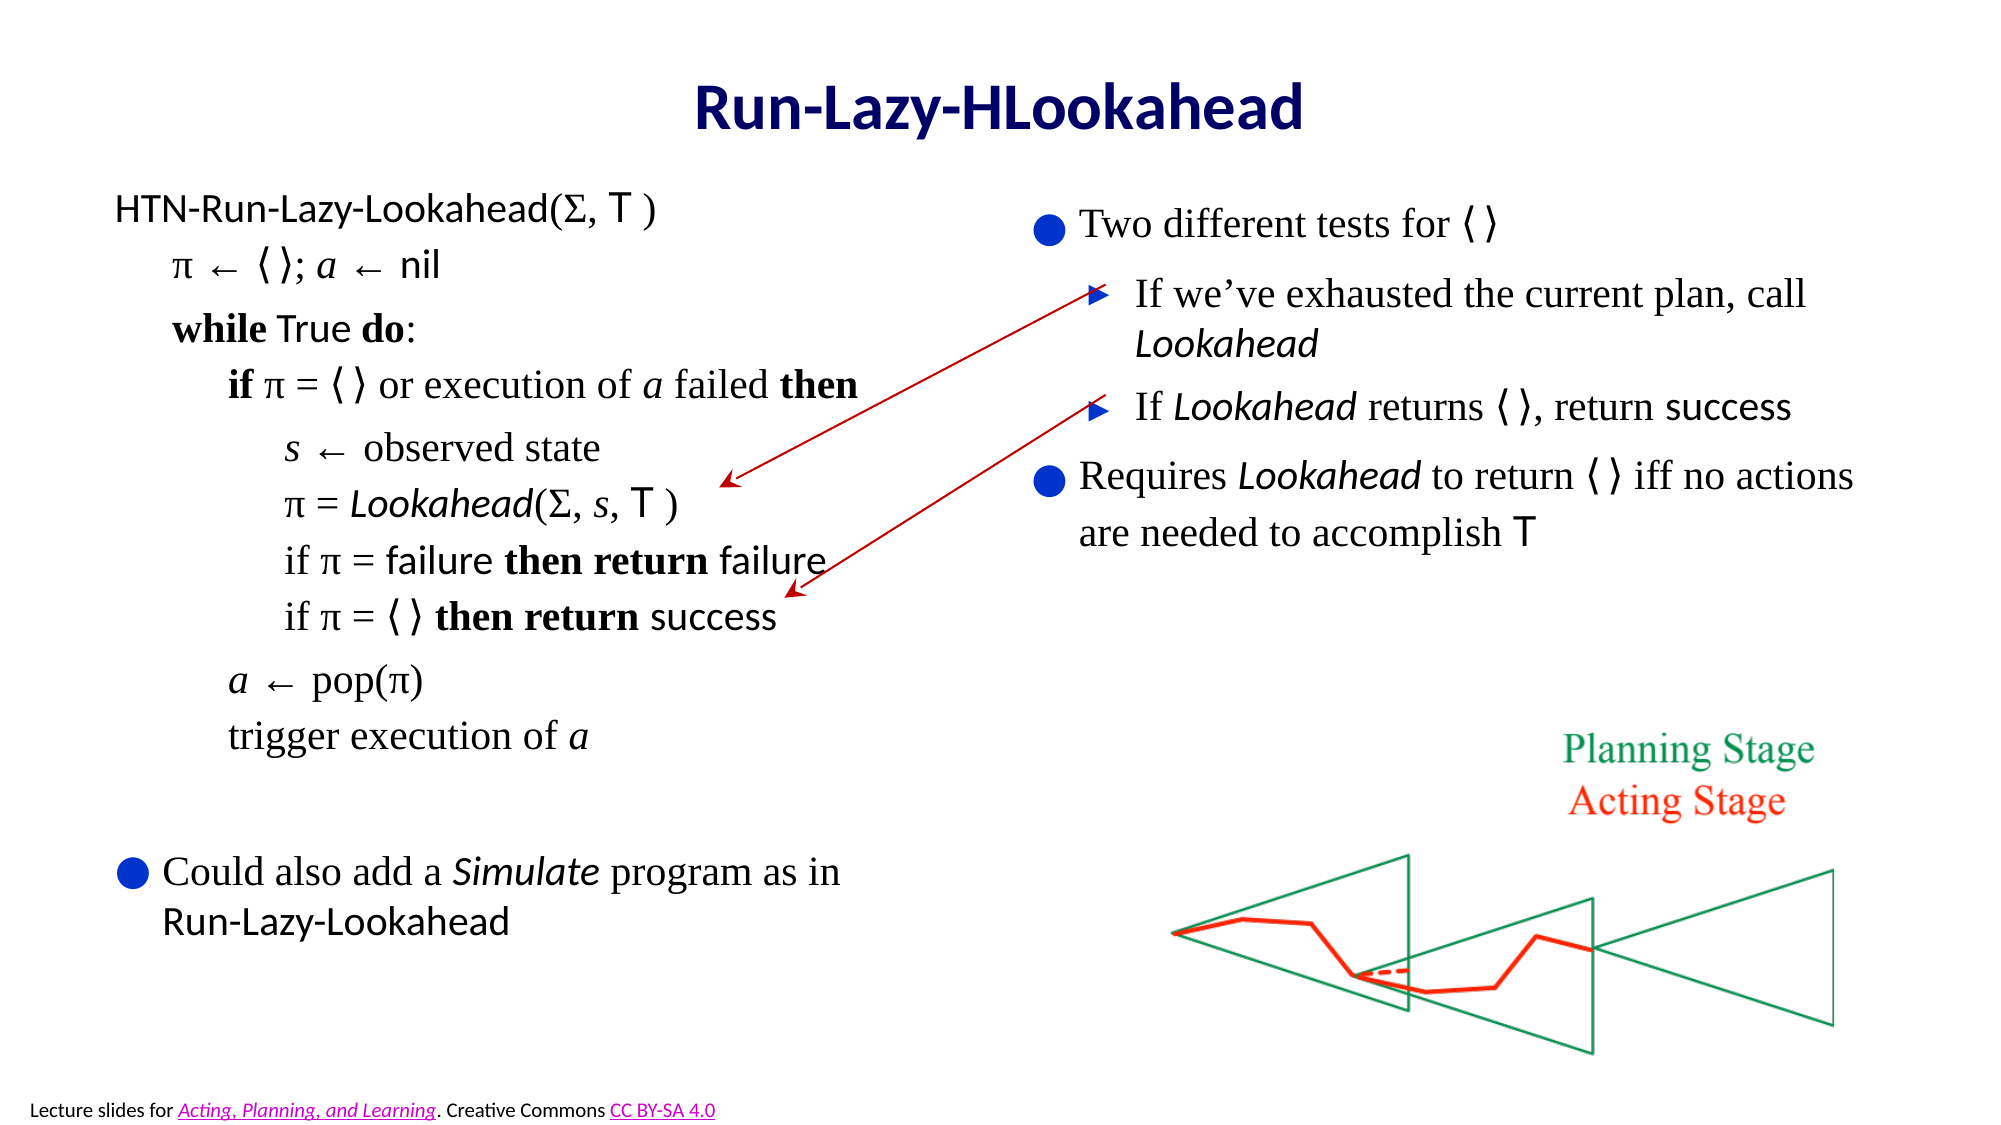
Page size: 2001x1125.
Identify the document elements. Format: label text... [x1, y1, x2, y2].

text_box [784, 577, 808, 598]
list Two different tests for ⟨ ⟩ If we’ve exhausted the current plan, call Lookahead If Lookahead returns ⟨ ⟩, return success Requires Lookahead to return ⟨ ⟩ iff no actions are needed to accomplish T [1016, 188, 1929, 625]
title Run-Lazy-HLookahead [32, 16, 1968, 151]
picture [1169, 715, 1835, 1056]
text_box HTN-Run-Lazy-Lookahead(Σ, T ) π ← ⟨ ⟩; a ← nil while True do: if π = ⟨ ⟩ or execution of a failed then s ← observed state π = Lookahead(Σ, s, T ) if π = failure then return failure if π = ⟨ ⟩ then return success a ← pop(π) trigger execution of a [99, 173, 895, 797]
text_box [719, 468, 743, 488]
list Could also add a Simulate program as in Run-Lazy-Lookahead [99, 835, 866, 1057]
